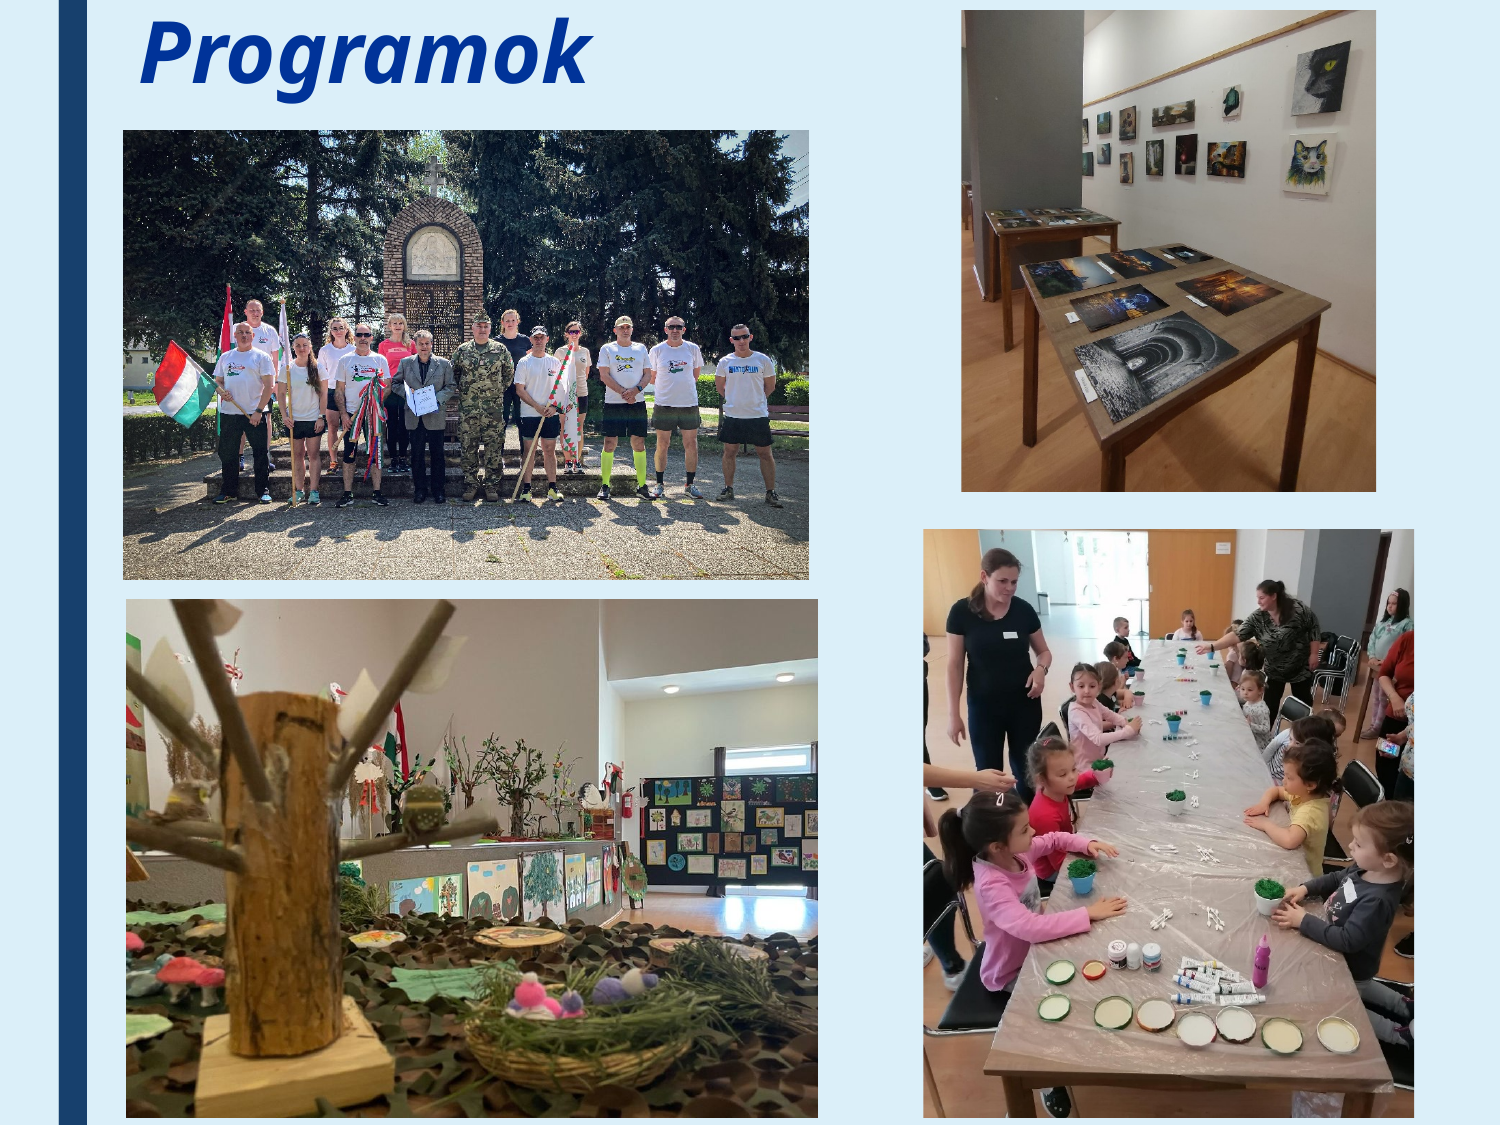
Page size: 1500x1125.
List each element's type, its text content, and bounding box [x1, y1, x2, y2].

picture [961, 10, 1377, 492]
picture [126, 599, 818, 1118]
title Programok [123, 1, 626, 130]
picture [923, 529, 1415, 1118]
picture [123, 130, 810, 580]
